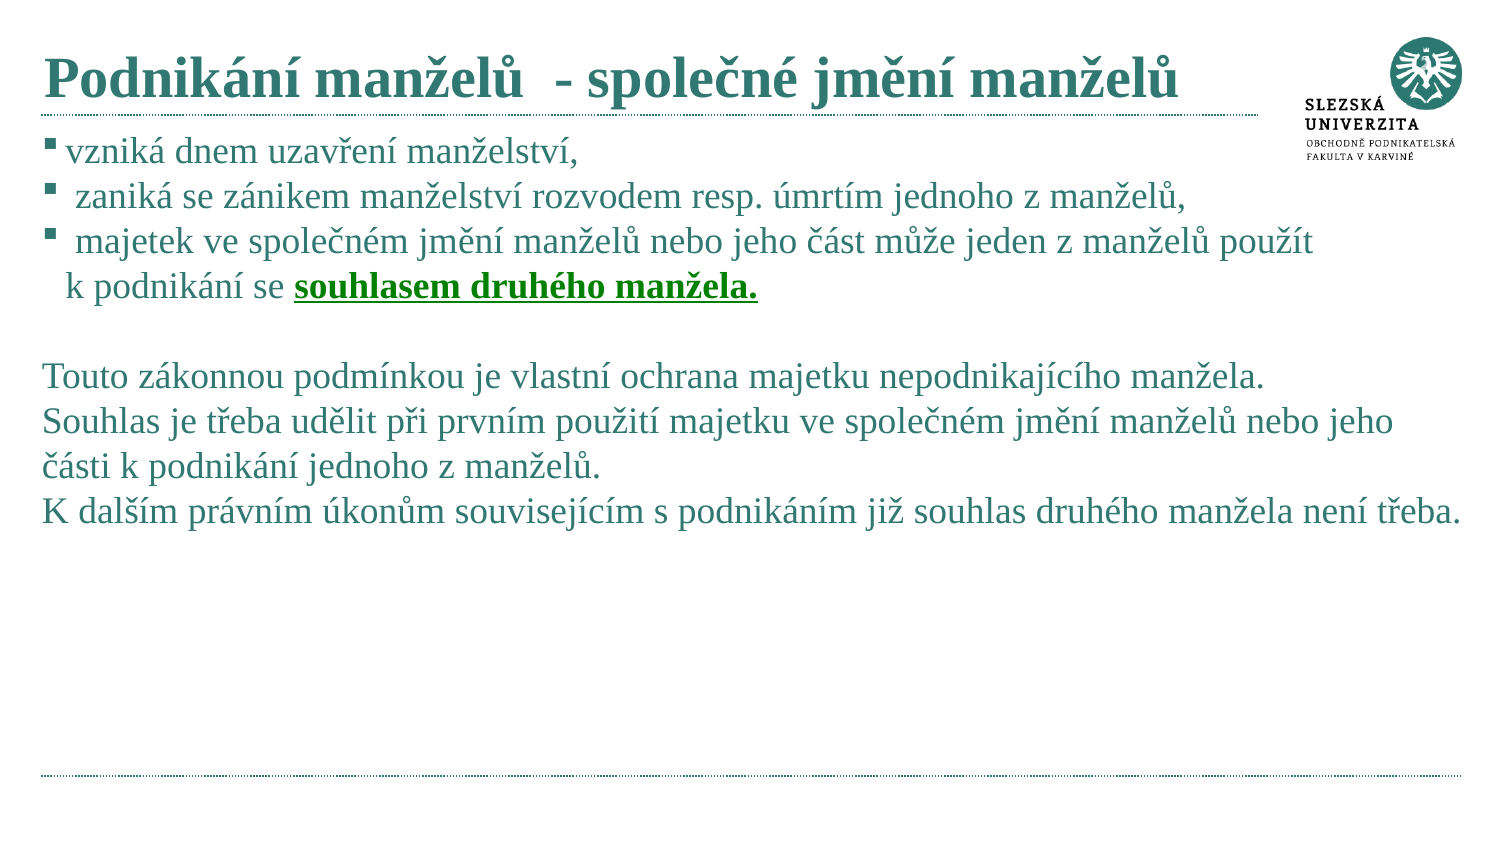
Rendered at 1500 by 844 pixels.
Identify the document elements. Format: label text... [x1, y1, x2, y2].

title Podnikání manželů - společné jmění manželů [29, 32, 1282, 116]
list vzniká dnem uzavření manželství, zaniká se zánikem manželství rozvodem resp. úmrtím jednoho z manželů, majetek ve společném jmění manželů nebo jeho část může jeden z manželů použít k podnikání se souhlasem druhého manžela. Touto zákonnou podmínkou je vlastní ochrana majetku nepodnikajícího manžela. Souhlas je třeba udělit při prvním použití majetku ve společném jmění manželů nebo jeho části k podnikání jednoho z manželů. K dalším právním úkonům souvisejícím s podnikáním již souhlas druhého manžela není třeba. [27, 118, 1480, 677]
picture [1305, 37, 1462, 118]
